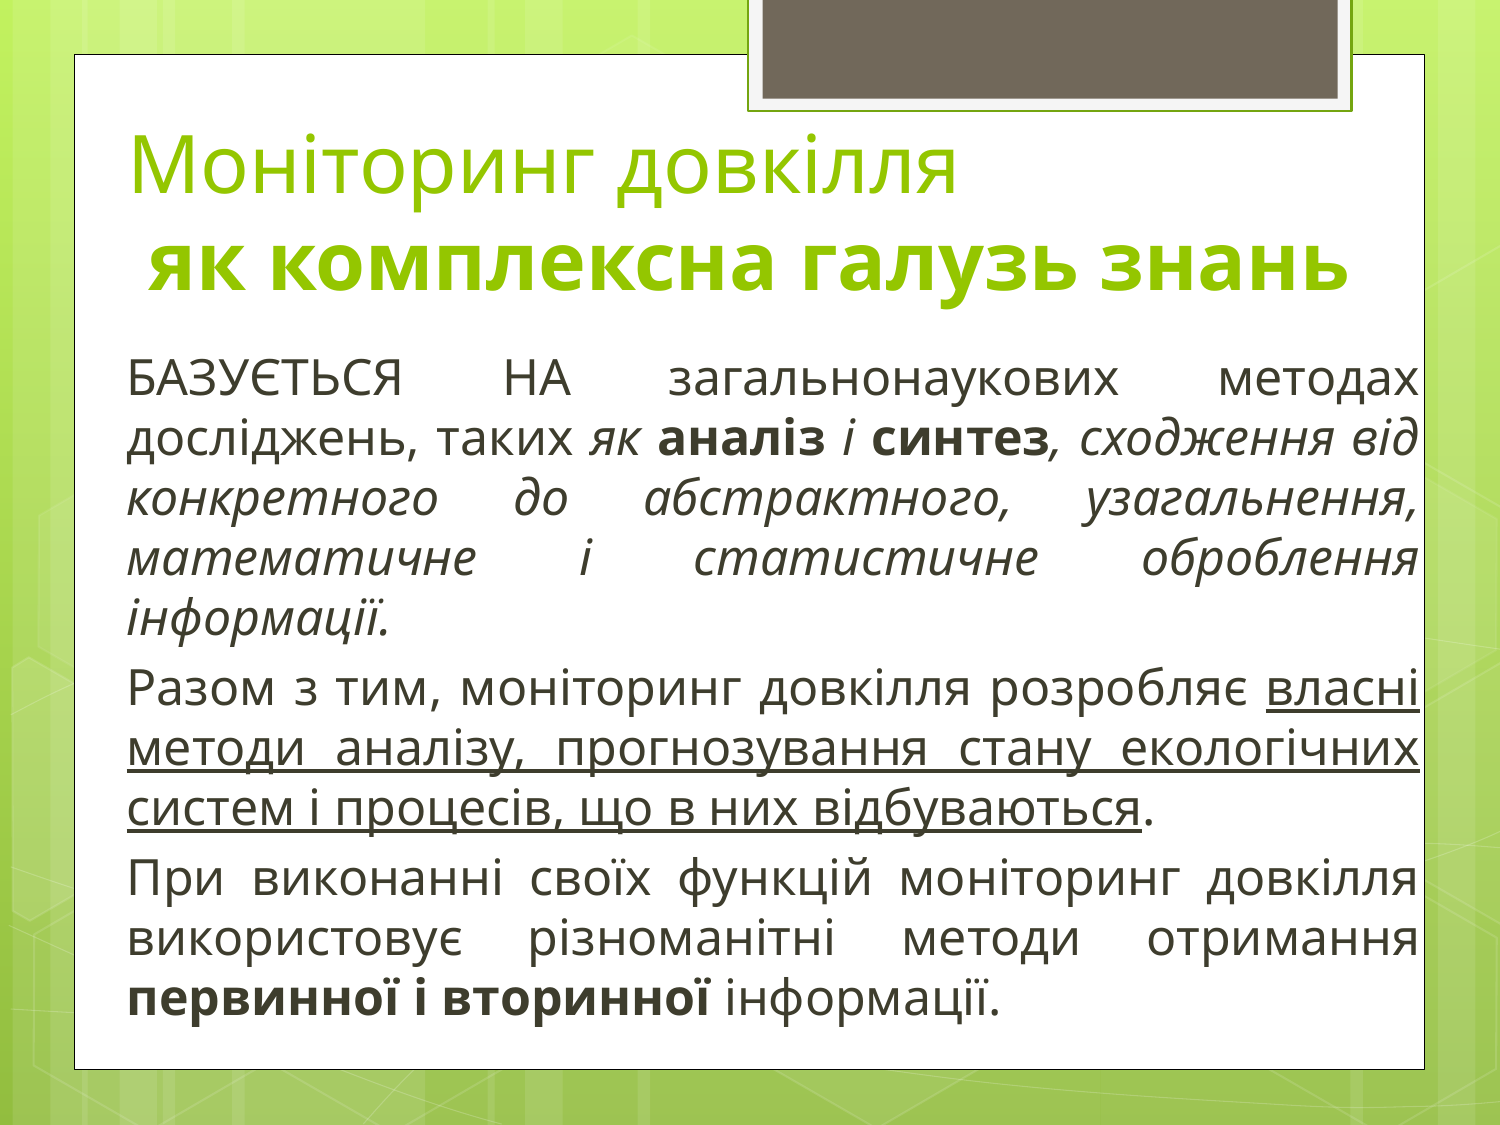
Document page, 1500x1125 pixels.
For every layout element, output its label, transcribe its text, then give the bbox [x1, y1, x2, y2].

list БАЗУЄТЬСЯ НА загальнонаукових методах досліджень, таких як аналіз і синтез, сходження від конкретного до абстрактного, узагальнення, математичне і статистичне оброблення інформації. Разом з тим, моніторинг довкілля розробляє власні методи аналізу, прогнозування стану екологічних систем і процесів, що в них відбуваються. При виконанні своїх функцій моніторинг довкілля використовує різноманітні методи отримання первинної і вторинної інформації. [100, 338, 1436, 1047]
title Моніторинг довкілля як комплексна галузь знань [112, 101, 1400, 315]
